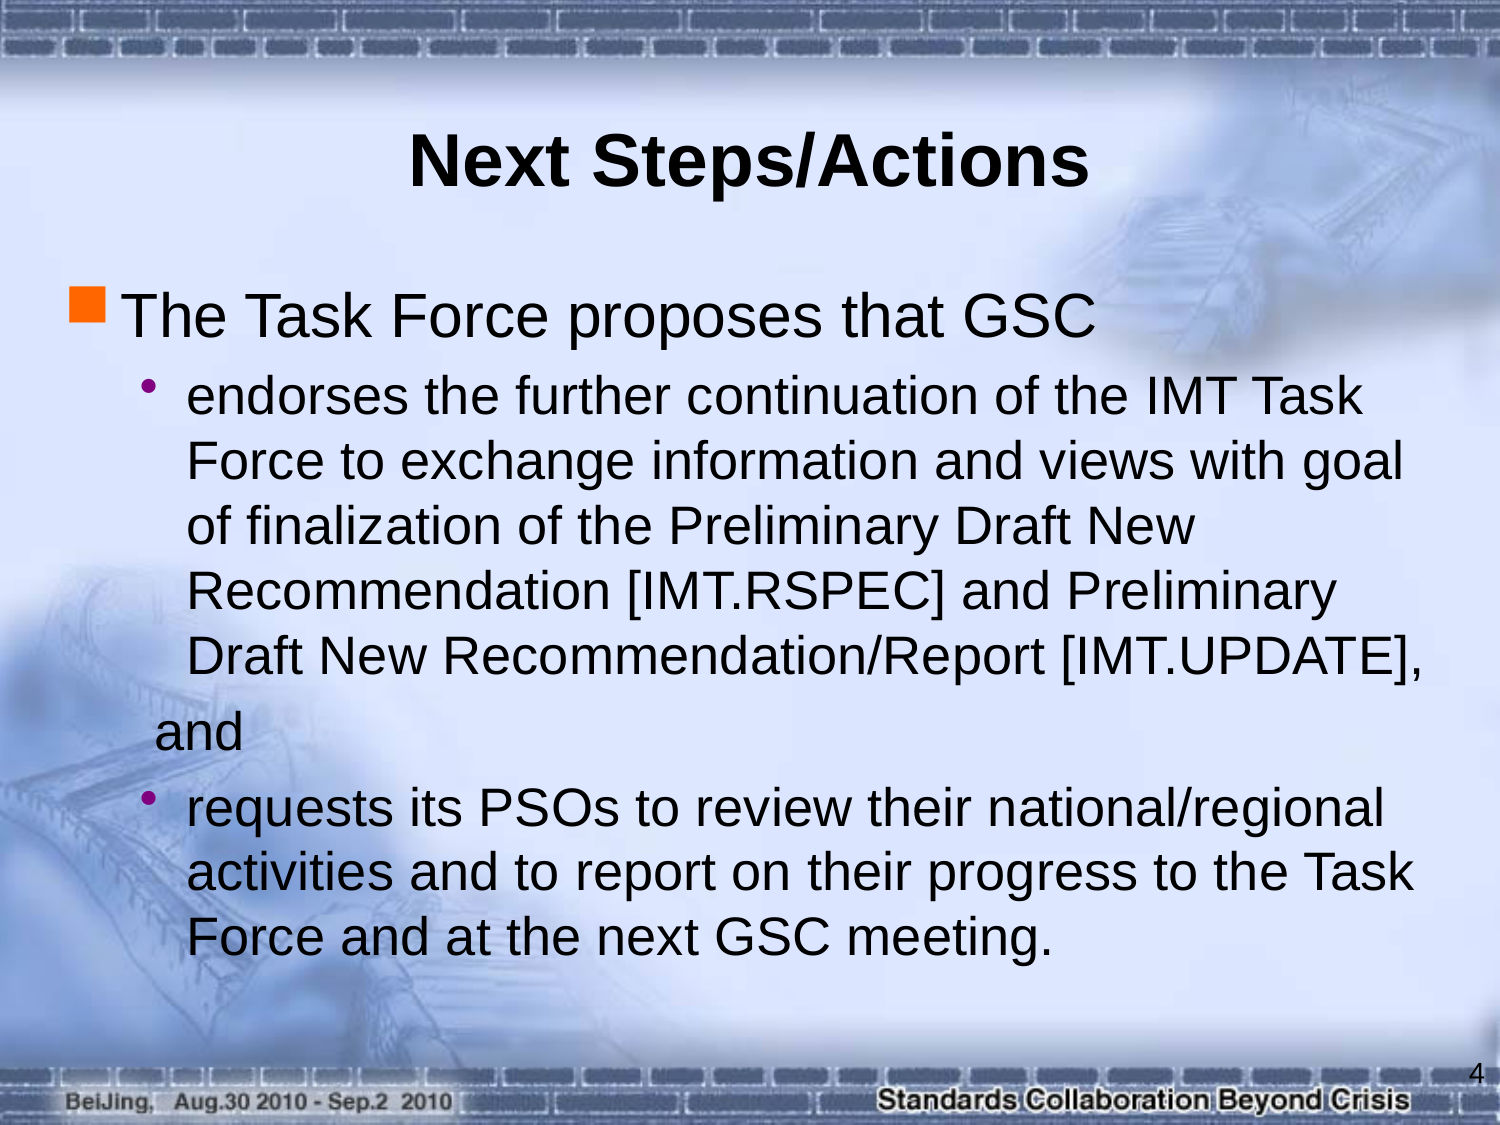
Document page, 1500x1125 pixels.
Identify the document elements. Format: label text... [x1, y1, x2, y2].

slide_number 4 [1149, 1046, 1500, 1125]
list The Task Force proposes that GSC endorses the further continuation of the IMT Task Force to exchange information and views with goal of finalization of the Preliminary Draft New Recommendation [IMT.RSPEC] and Preliminary Draft New Recommendation/Report [IMT.UPDATE], and requests its PSOs to review their national/regional activities and to report on their progress to the Task Force and at the next GSC meeting. [49, 266, 1451, 1012]
title Next Steps/Actions [49, 62, 1451, 251]
picture [0, 0, 1500, 1125]
